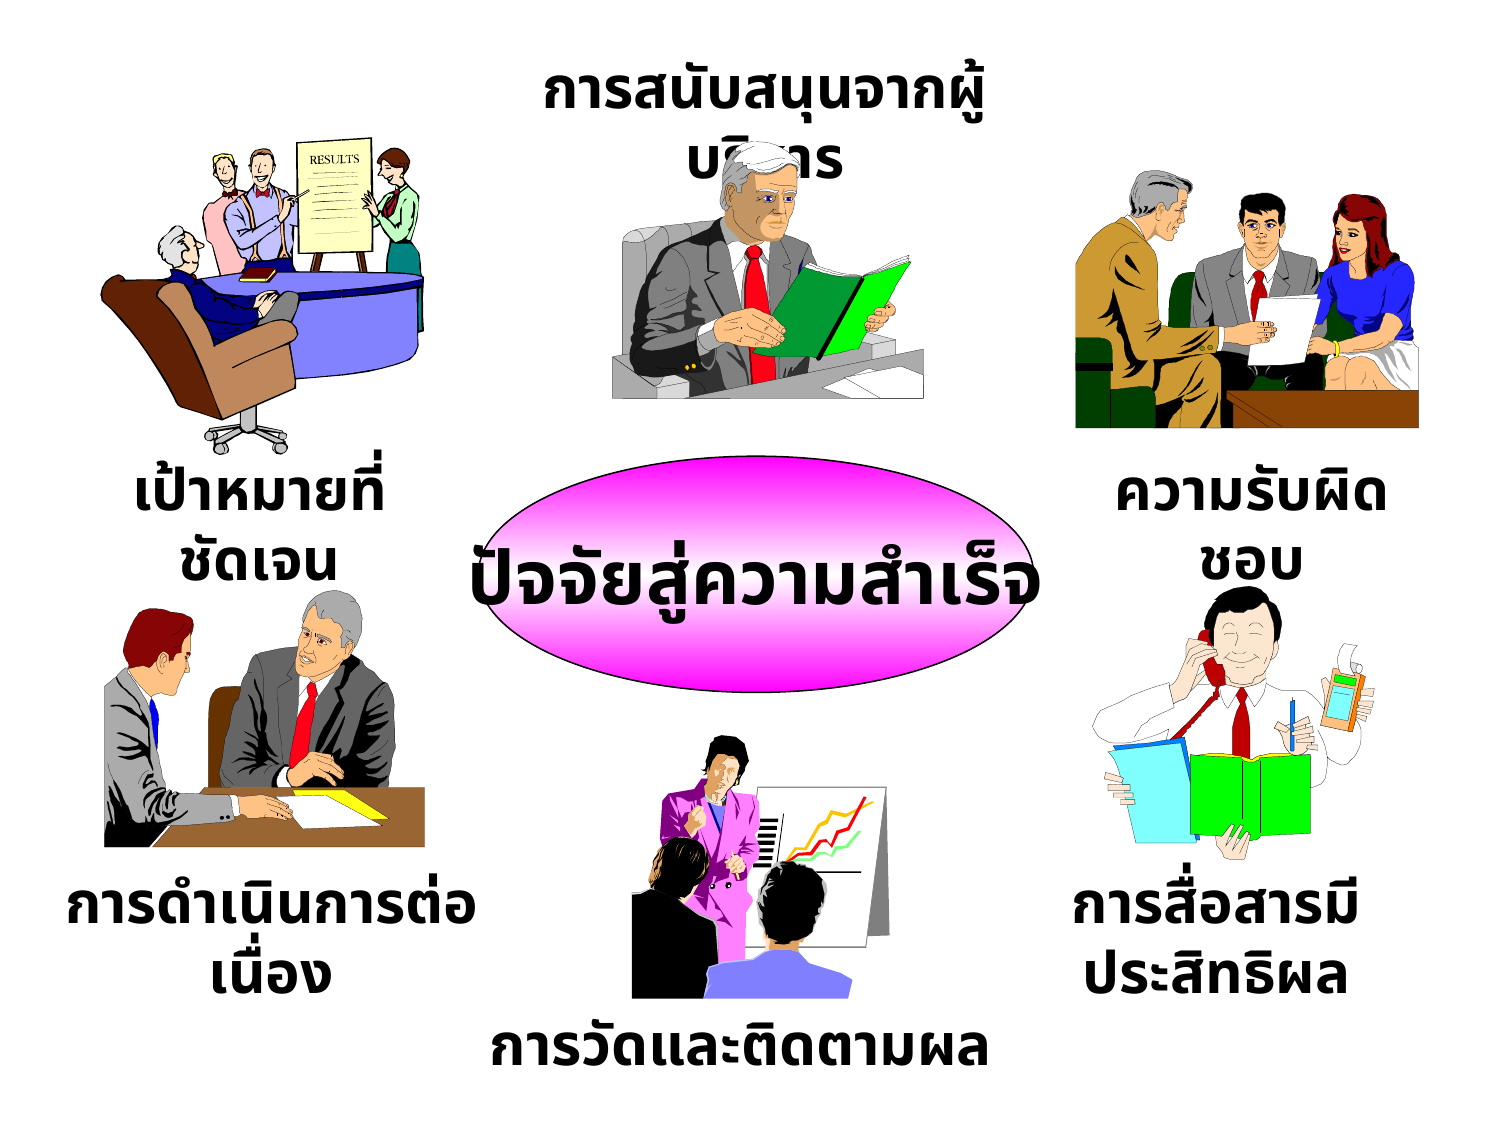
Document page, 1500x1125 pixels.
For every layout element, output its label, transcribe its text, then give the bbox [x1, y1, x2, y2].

picture [1092, 585, 1376, 861]
text_box เป้าหมายที่ชัดเจน [53, 444, 467, 600]
text_box ปัจจัยสู่ความสำเร็จ [478, 456, 1034, 693]
picture [1070, 165, 1424, 433]
text_box การสื่อสารมีประสิทธิผล [974, 857, 1459, 1013]
text_box การวัดและติดตามผล [454, 999, 1028, 1085]
picture [100, 585, 430, 852]
picture [608, 136, 928, 403]
text_box การสนับสนุนจากผู้บริหาร [478, 42, 1052, 198]
text_box การดำเนินการต่อเนื่อง [29, 857, 514, 1013]
picture [99, 136, 425, 456]
text_box ความรับผิดชอบ [1057, 444, 1447, 599]
picture [631, 734, 891, 1000]
